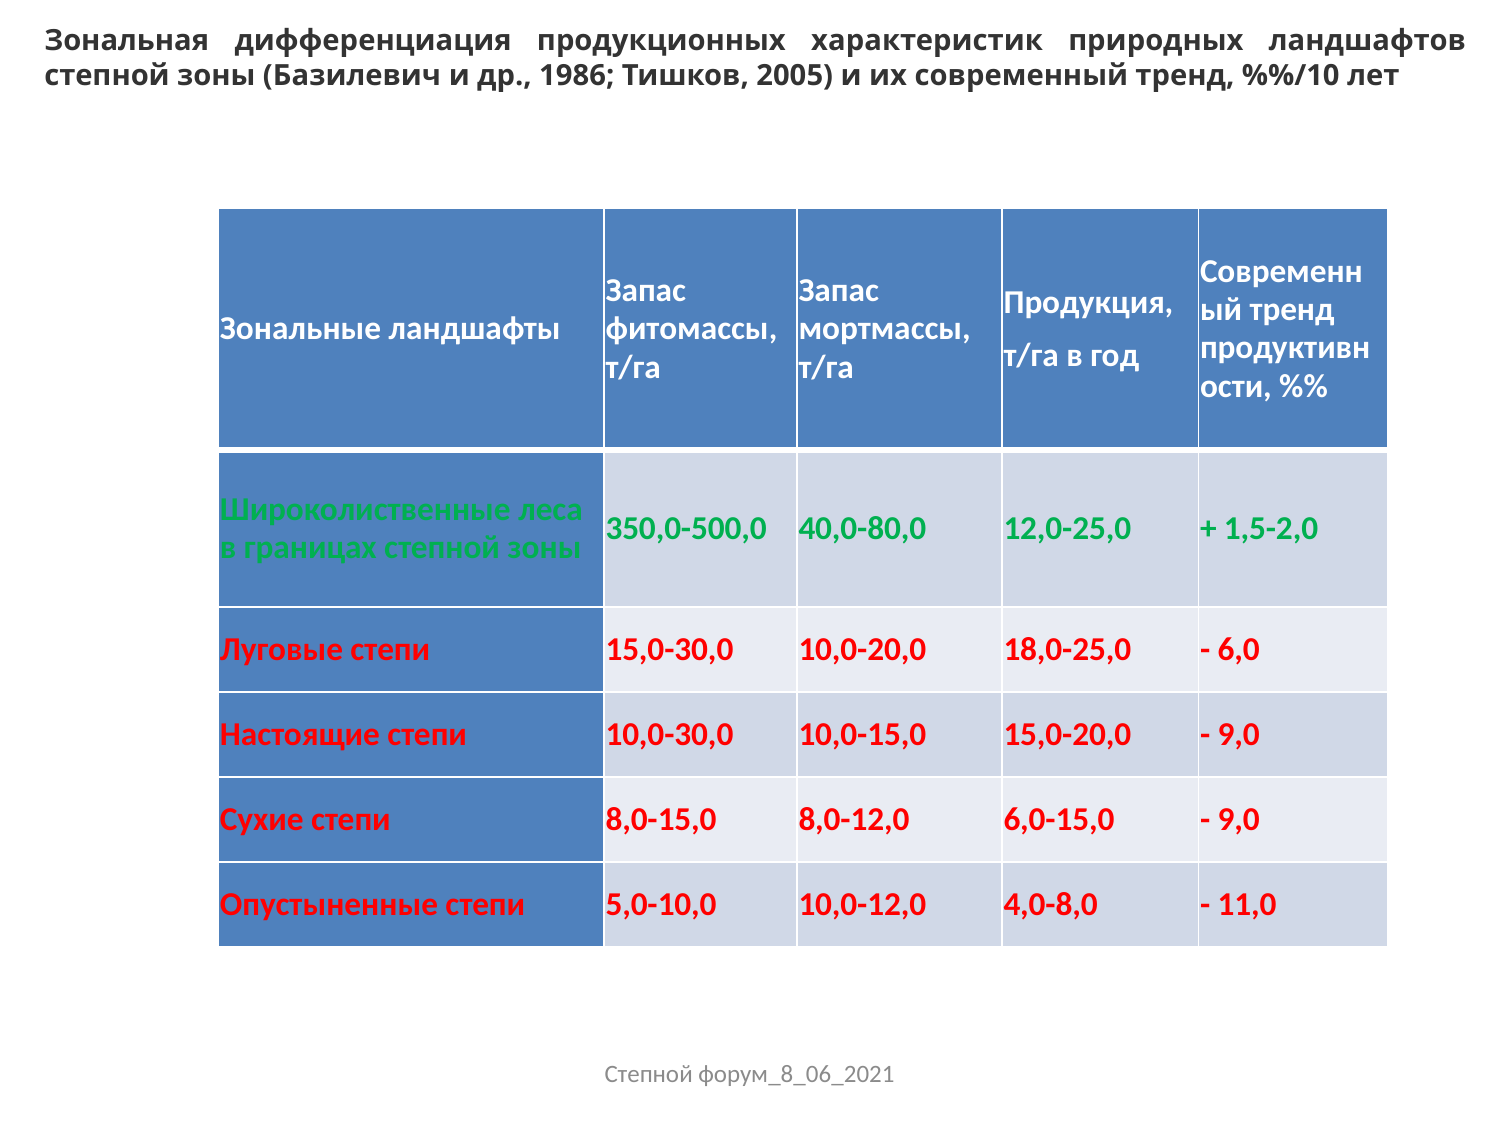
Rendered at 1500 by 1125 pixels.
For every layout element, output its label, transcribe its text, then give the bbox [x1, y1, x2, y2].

table_cell 15,0-20,0 [1003, 693, 1198, 776]
table_cell Сухие степи [219, 778, 603, 861]
table_cell + 1,5-2,0 [1199, 453, 1387, 606]
table_cell Опустыненные степи [219, 863, 603, 946]
table_cell Широколиственные леса в границах степной зоны [219, 453, 603, 606]
table_header Продукция, т/га в год [1003, 209, 1198, 447]
table_cell 4,0-8,0 [1003, 863, 1198, 946]
table_cell 12,0-25,0 [1003, 453, 1198, 606]
footer Степной форум_8_06_2021 [512, 1042, 988, 1103]
table_cell 8,0-12,0 [798, 778, 1001, 861]
text_box Зональная дифференциация продукционных характеристик природных ландшафтов степной зоны (Базилевич и др., 1986; Тишков, 2005) и их современный тренд, %%/10 лет [29, 14, 1483, 99]
table_cell - 6,0 [1199, 608, 1387, 691]
table_cell 18,0-25,0 [1003, 608, 1198, 691]
table_cell - 9,0 [1199, 693, 1387, 776]
table_cell 10,0-12,0 [798, 863, 1001, 946]
table_header Зональные ландшафты [219, 209, 603, 447]
table_cell Настоящие степи [219, 693, 603, 776]
table_cell 350,0-500,0 [605, 453, 796, 606]
table_cell 5,0-10,0 [605, 863, 796, 946]
table_cell 10,0-15,0 [798, 693, 1001, 776]
table_header Запас фитомассы, т/га [605, 209, 796, 447]
table_cell Луговые степи [219, 608, 603, 691]
table_cell 8,0-15,0 [605, 778, 796, 861]
table_cell 10,0-30,0 [605, 693, 796, 776]
table_cell 40,0-80,0 [798, 453, 1001, 606]
table_header Запас мортмассы, т/га [798, 209, 1001, 447]
table_cell 10,0-20,0 [798, 608, 1001, 691]
table_header Современный тренд продуктивности, %% [1199, 209, 1387, 447]
table_cell - 11,0 [1199, 863, 1387, 946]
table_cell 6,0-15,0 [1003, 778, 1198, 861]
table_cell 15,0-30,0 [605, 608, 796, 691]
table_cell - 9,0 [1199, 778, 1387, 861]
